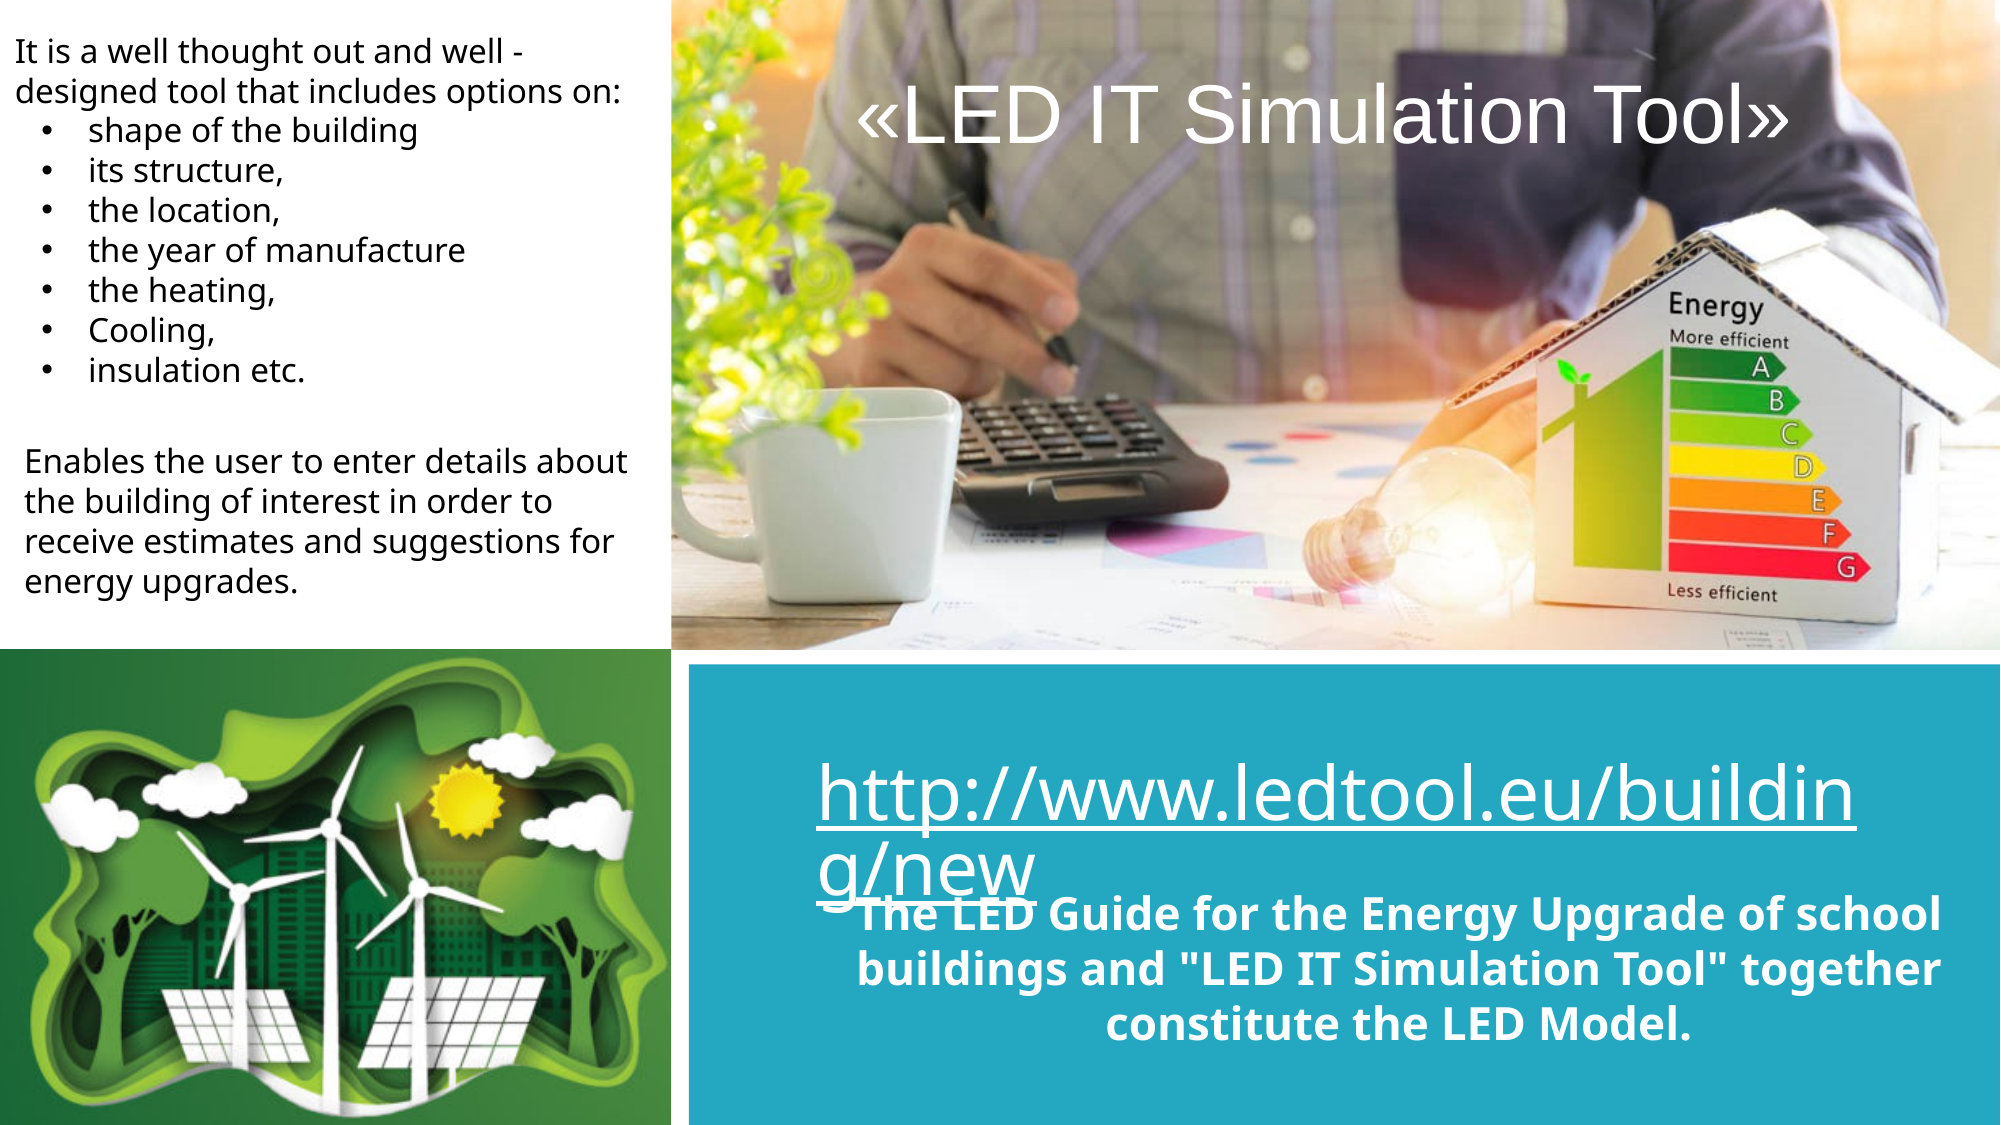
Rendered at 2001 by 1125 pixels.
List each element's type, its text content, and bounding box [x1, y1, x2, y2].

text_box http://www.ledtool.eu/building/new [810, 745, 1901, 848]
picture [0, 0, 2000, 1125]
text_box Enables the user to enter details about the building of interest in order to receive estimates and suggestions for energy upgrades. [9, 433, 662, 608]
text_box It is a well thought out and well - designed tool that includes options on: shape of the building its structure, the location, the year of manufacture the heating, Cooling, insulation etc. [0, 22, 653, 397]
text_box The LED Guide for the Energy Upgrade of school buildings and "LED IT Simulation Tool" together constitute the LED Model. [810, 877, 1988, 1058]
